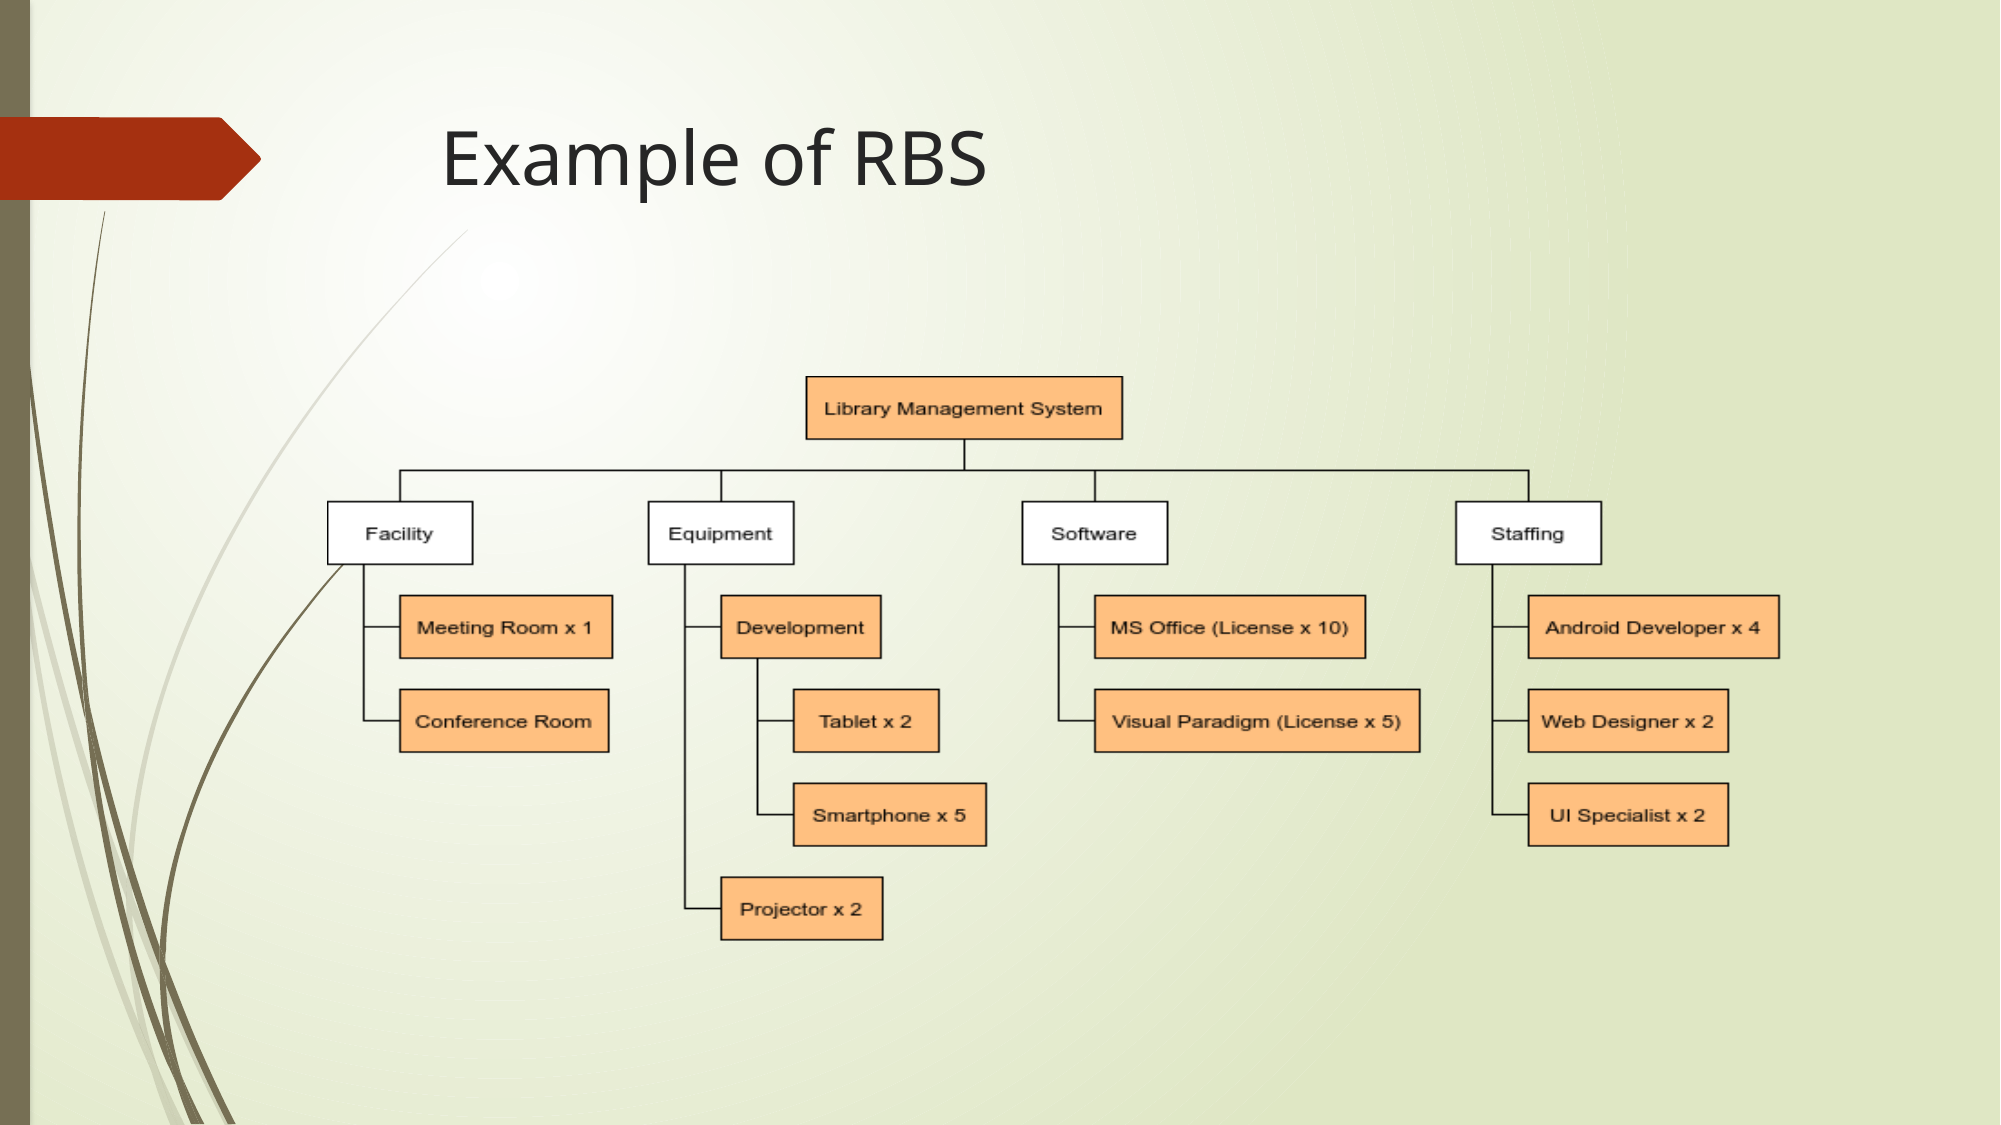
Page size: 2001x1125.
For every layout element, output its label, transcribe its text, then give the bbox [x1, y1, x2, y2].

title Example of RBS [425, 102, 1888, 313]
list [327, 375, 1784, 944]
